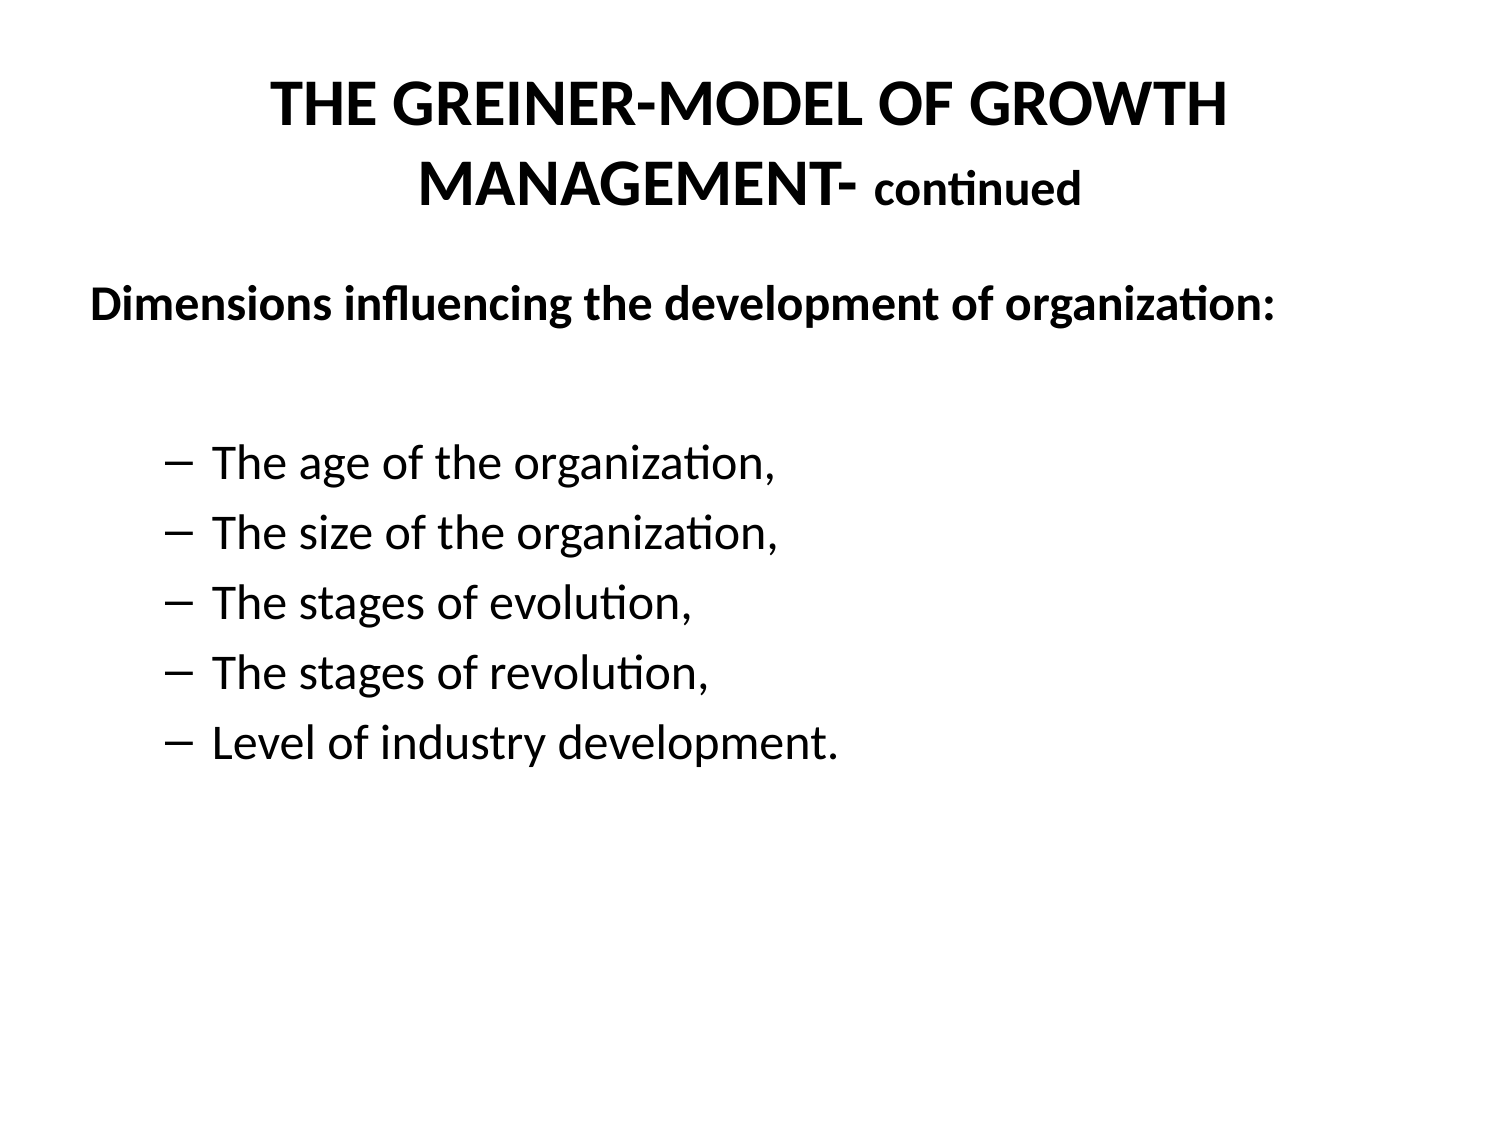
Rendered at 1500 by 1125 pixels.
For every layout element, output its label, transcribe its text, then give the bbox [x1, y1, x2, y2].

title THE GREINER-MODEL OF GROWTH MANAGEMENT- continued [75, 45, 1425, 233]
list Dimensions influencing the development of organization: The age of the organization, The size of the organization, The stages of evolution, The stages of revolution, Level of industry development. [75, 262, 1425, 1005]
